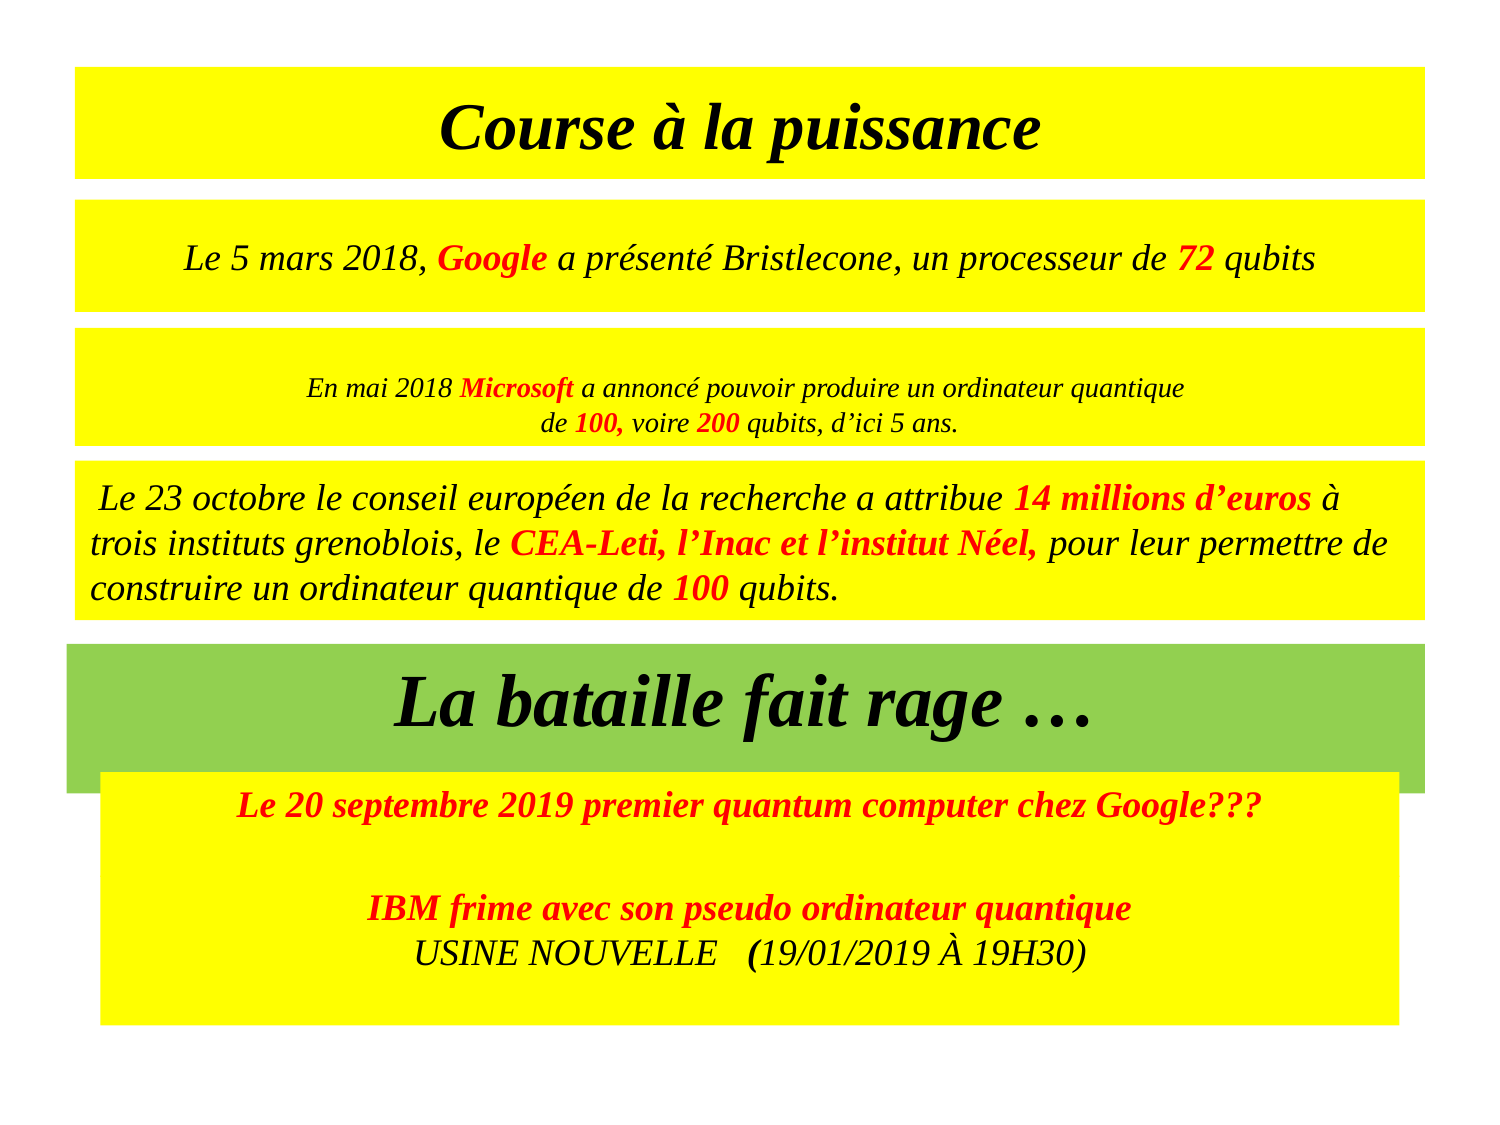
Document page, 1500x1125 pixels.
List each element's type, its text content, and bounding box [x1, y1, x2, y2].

text_box Le 5 mars 2018, Google a présenté Bristlecone, un processeur de 72 qubits [74, 199, 1425, 312]
text_box La bataille fait rage … [66, 643, 1425, 794]
text_box Le 23 octobre le conseil européen de la recherche a attribue 14 millions d’euros à trois instituts grenoblois, le CEA-Leti, l’Inac et l’institut Néel, pour leur permettre de construire un ordinateur quantique de 100 qubits. [74, 460, 1425, 621]
text_box IBM frime avec son pseudo ordinateur quantique USINE NOUVELLE (19/01/2019 À 19H30) [100, 875, 1400, 1026]
text_box Course à la puissance [74, 66, 1425, 179]
text_box Le 20 septembre 2019 premier quantum computer chez Google??? [100, 772, 1400, 875]
text_box En mai 2018 Microsoft a annoncé pouvoir produire un ordinateur quantique de 100, voire 200 qubits, d’ici 5 ans. [74, 327, 1425, 446]
